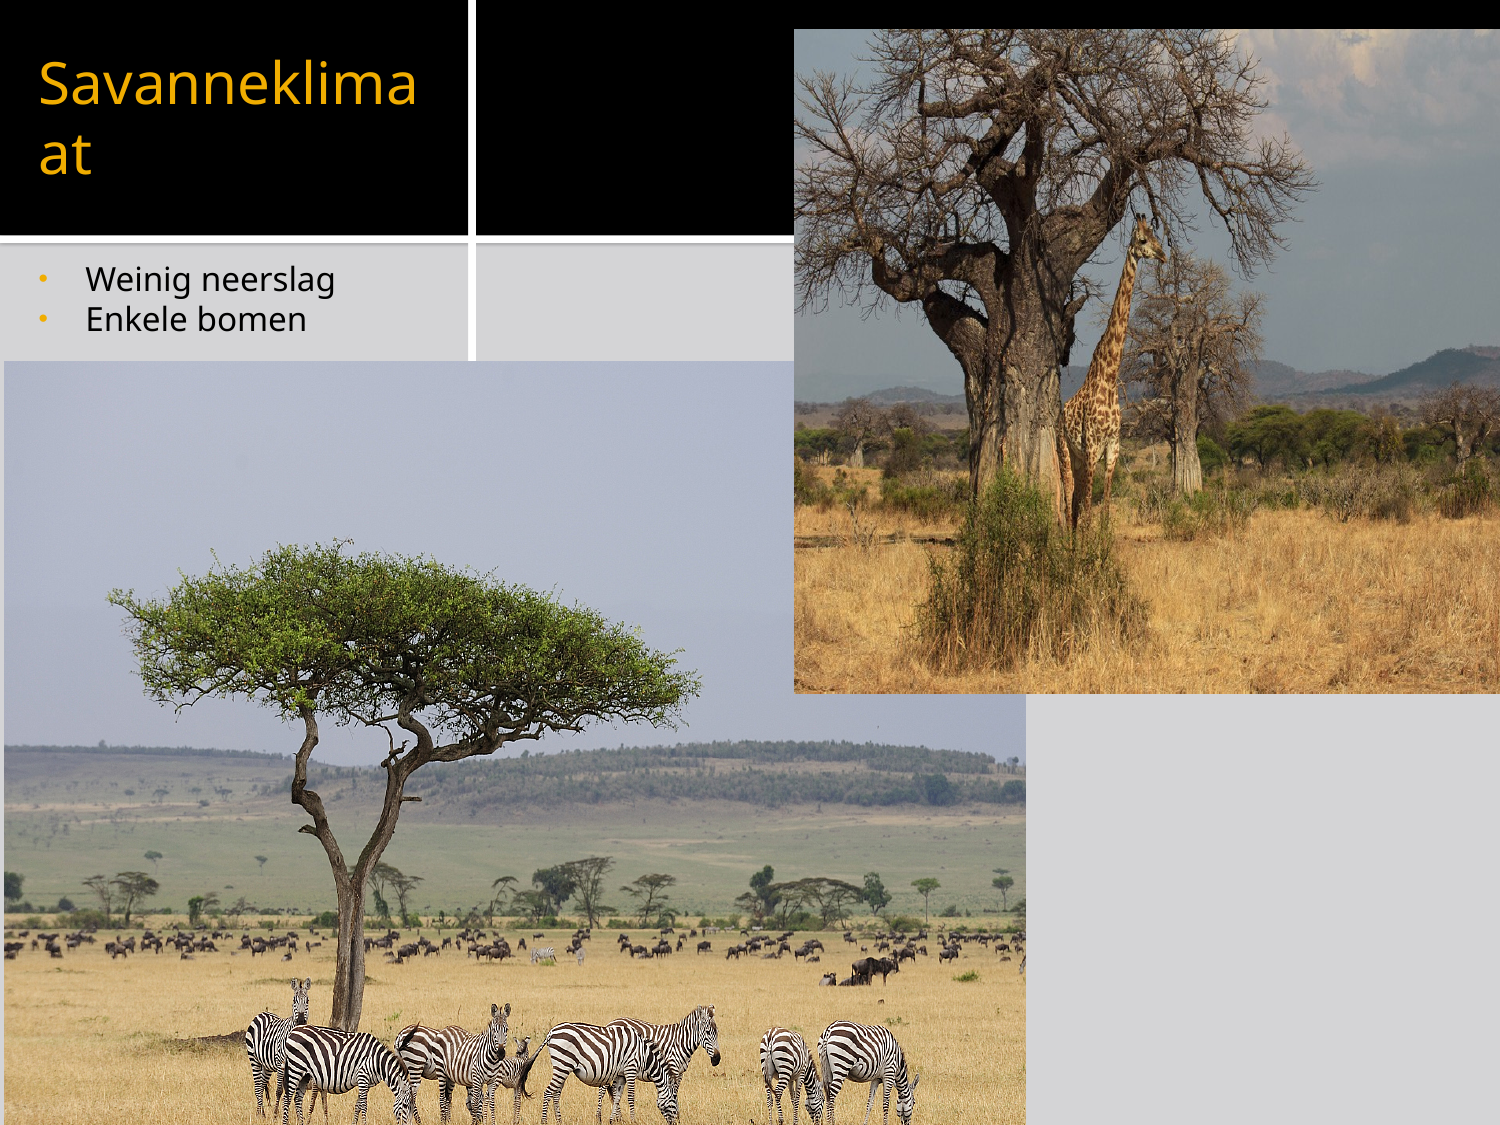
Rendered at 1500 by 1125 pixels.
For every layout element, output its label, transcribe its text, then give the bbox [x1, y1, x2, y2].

picture [4, 29, 1500, 1125]
list Weinig neerslag Enkele bomen [29, 243, 435, 359]
title Savanneklimaat [26, 25, 442, 186]
